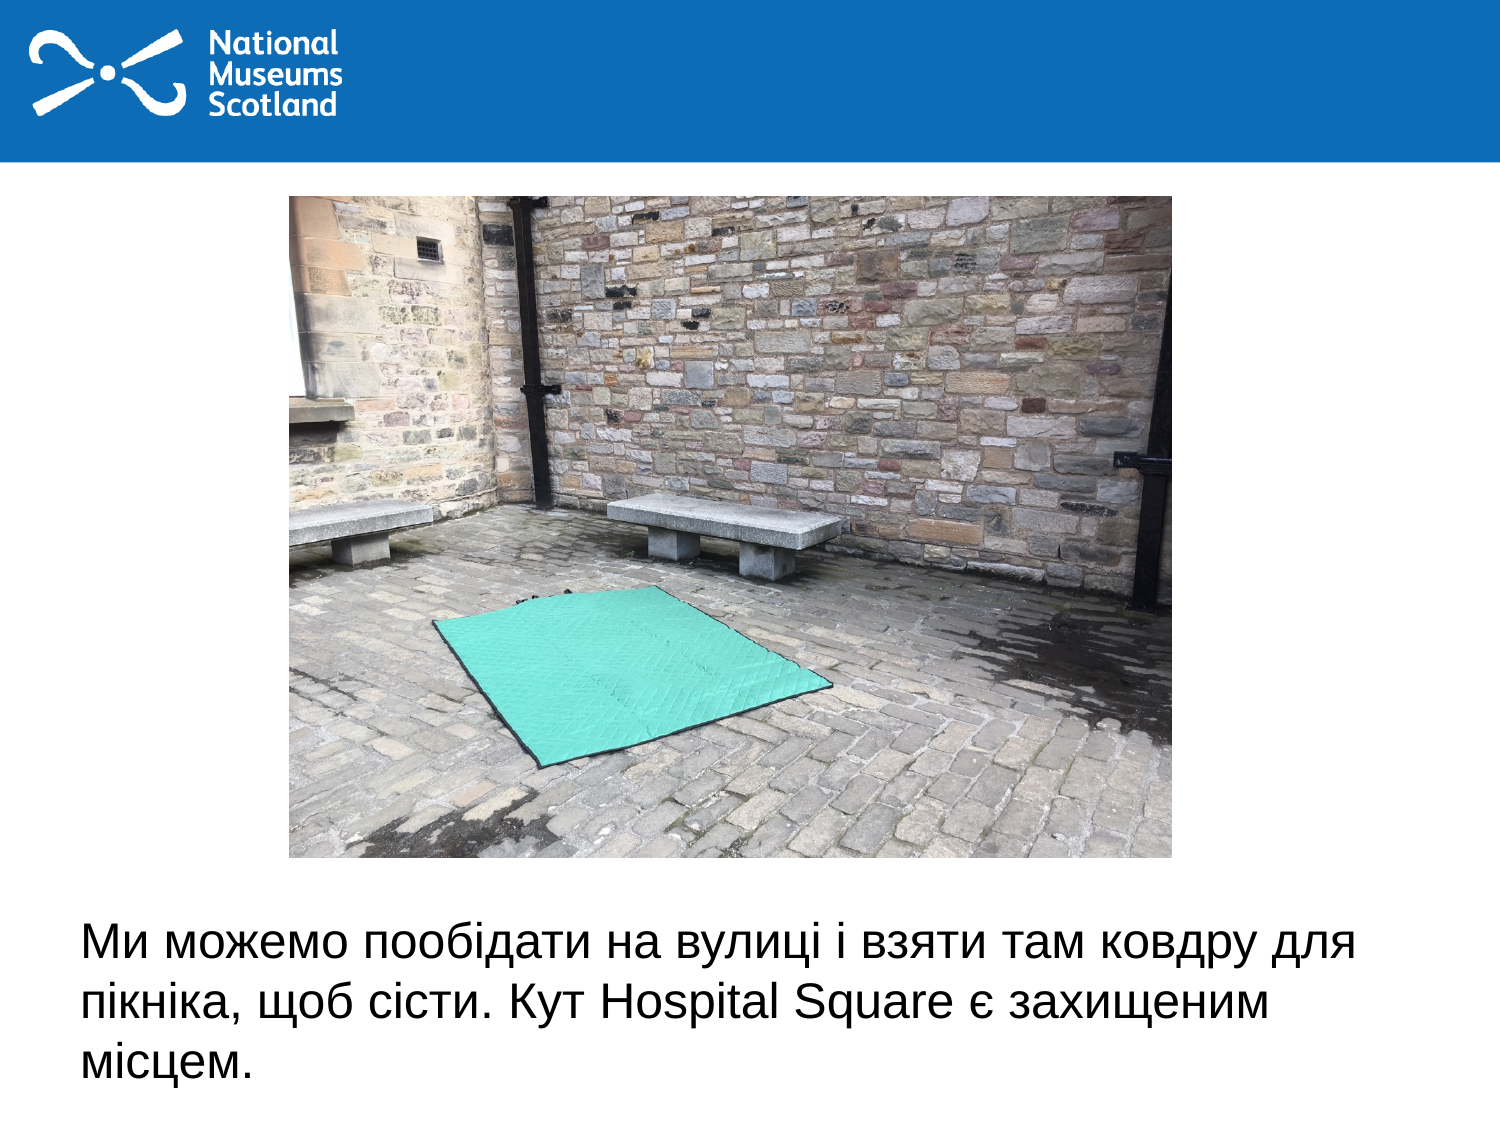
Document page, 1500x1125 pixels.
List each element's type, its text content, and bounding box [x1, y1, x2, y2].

title Ми можемо пообідати на вулиці і взяти там ковдру для пікніка, щоб сісти. Кут Hospital Square є захищеним місцем. [64, 905, 1415, 1093]
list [288, 196, 1172, 858]
picture [29, 29, 342, 116]
